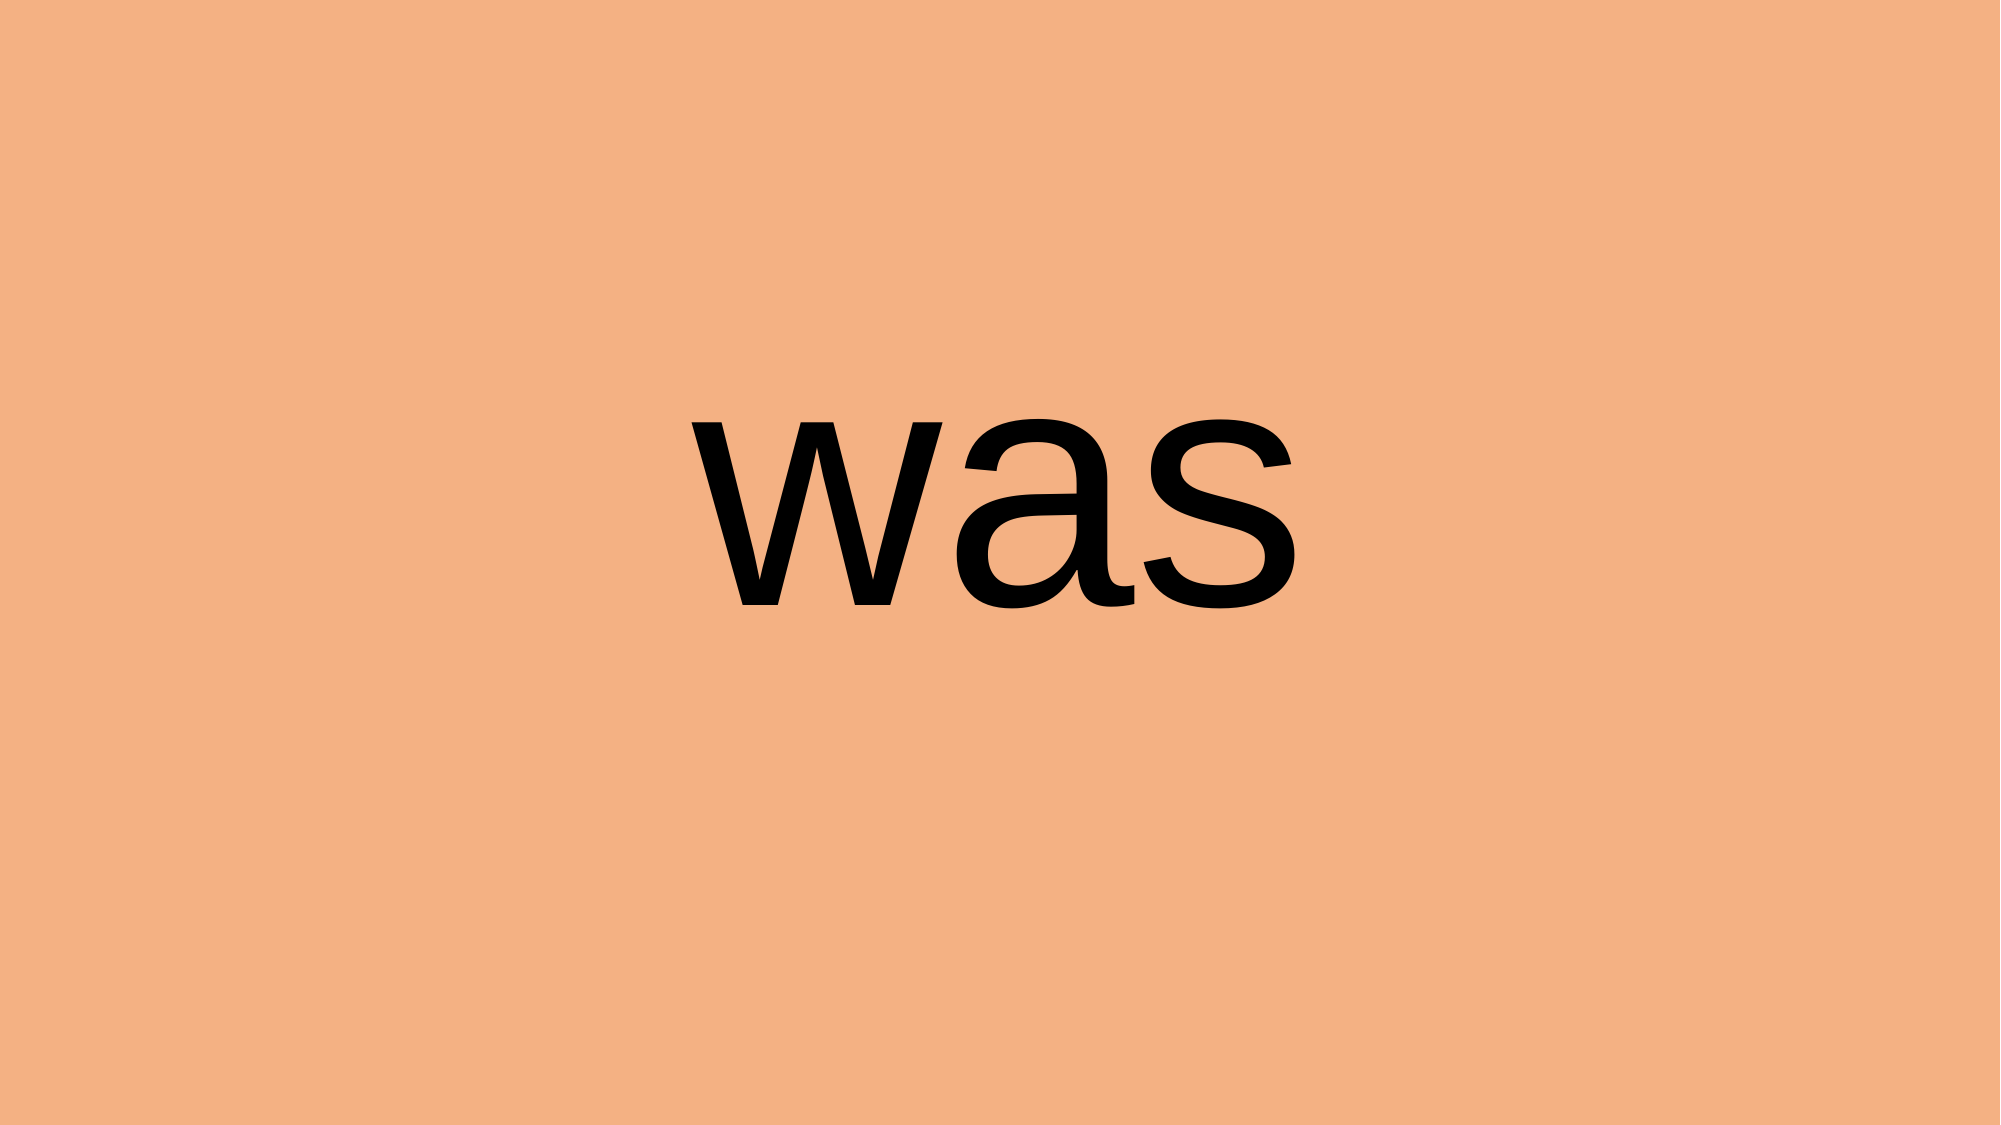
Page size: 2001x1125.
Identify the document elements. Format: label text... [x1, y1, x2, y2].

list was [137, 299, 1863, 1014]
